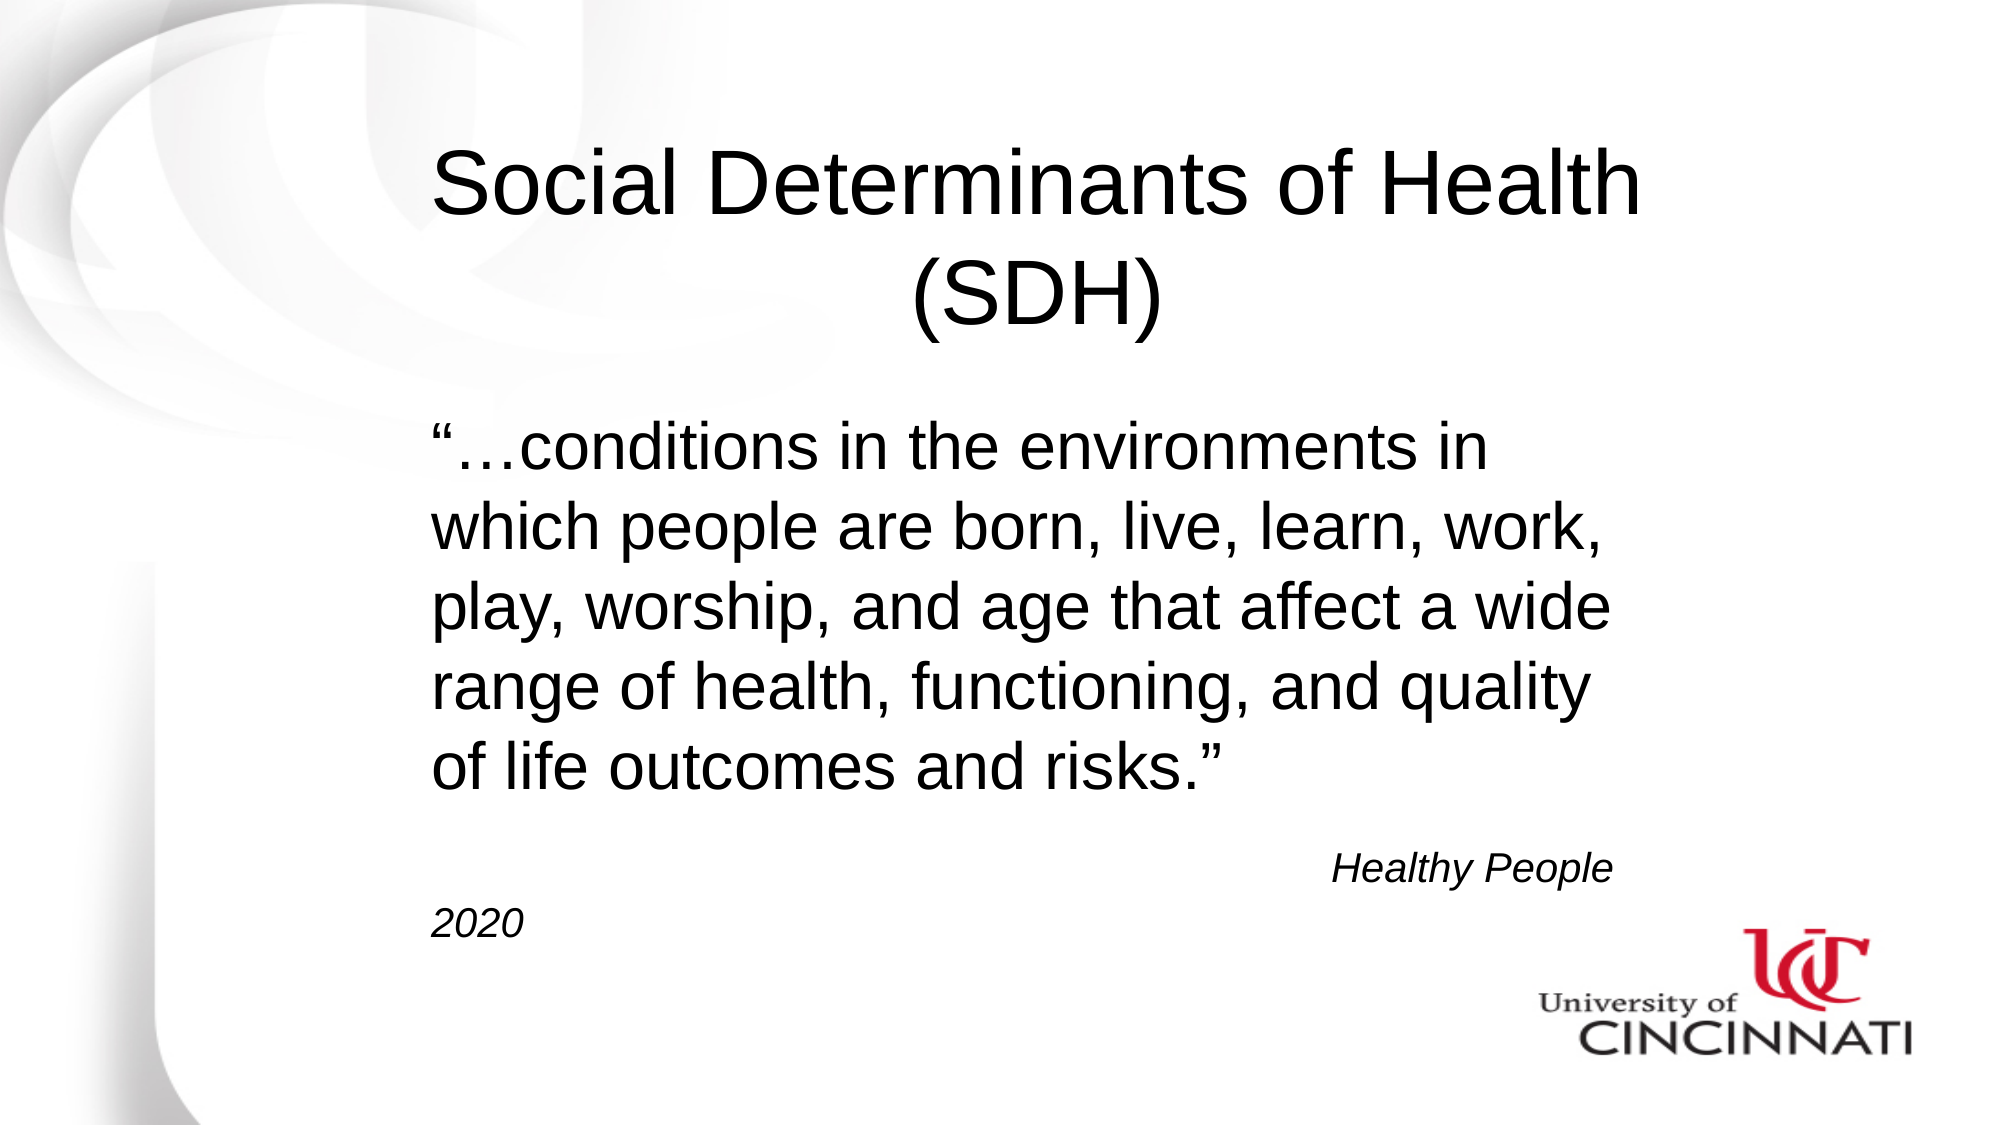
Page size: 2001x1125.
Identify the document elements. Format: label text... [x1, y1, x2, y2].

text_box “…conditions in the environments in which people are born, live, learn, work, play, worship, and age that affect a wide range of health, functioning, and quality of life outcomes and risks.” Healthy People 2020 [416, 395, 1660, 1004]
text_box Social Determinants of Health (SDH) [349, 115, 1726, 301]
picture [0, 0, 2001, 1125]
